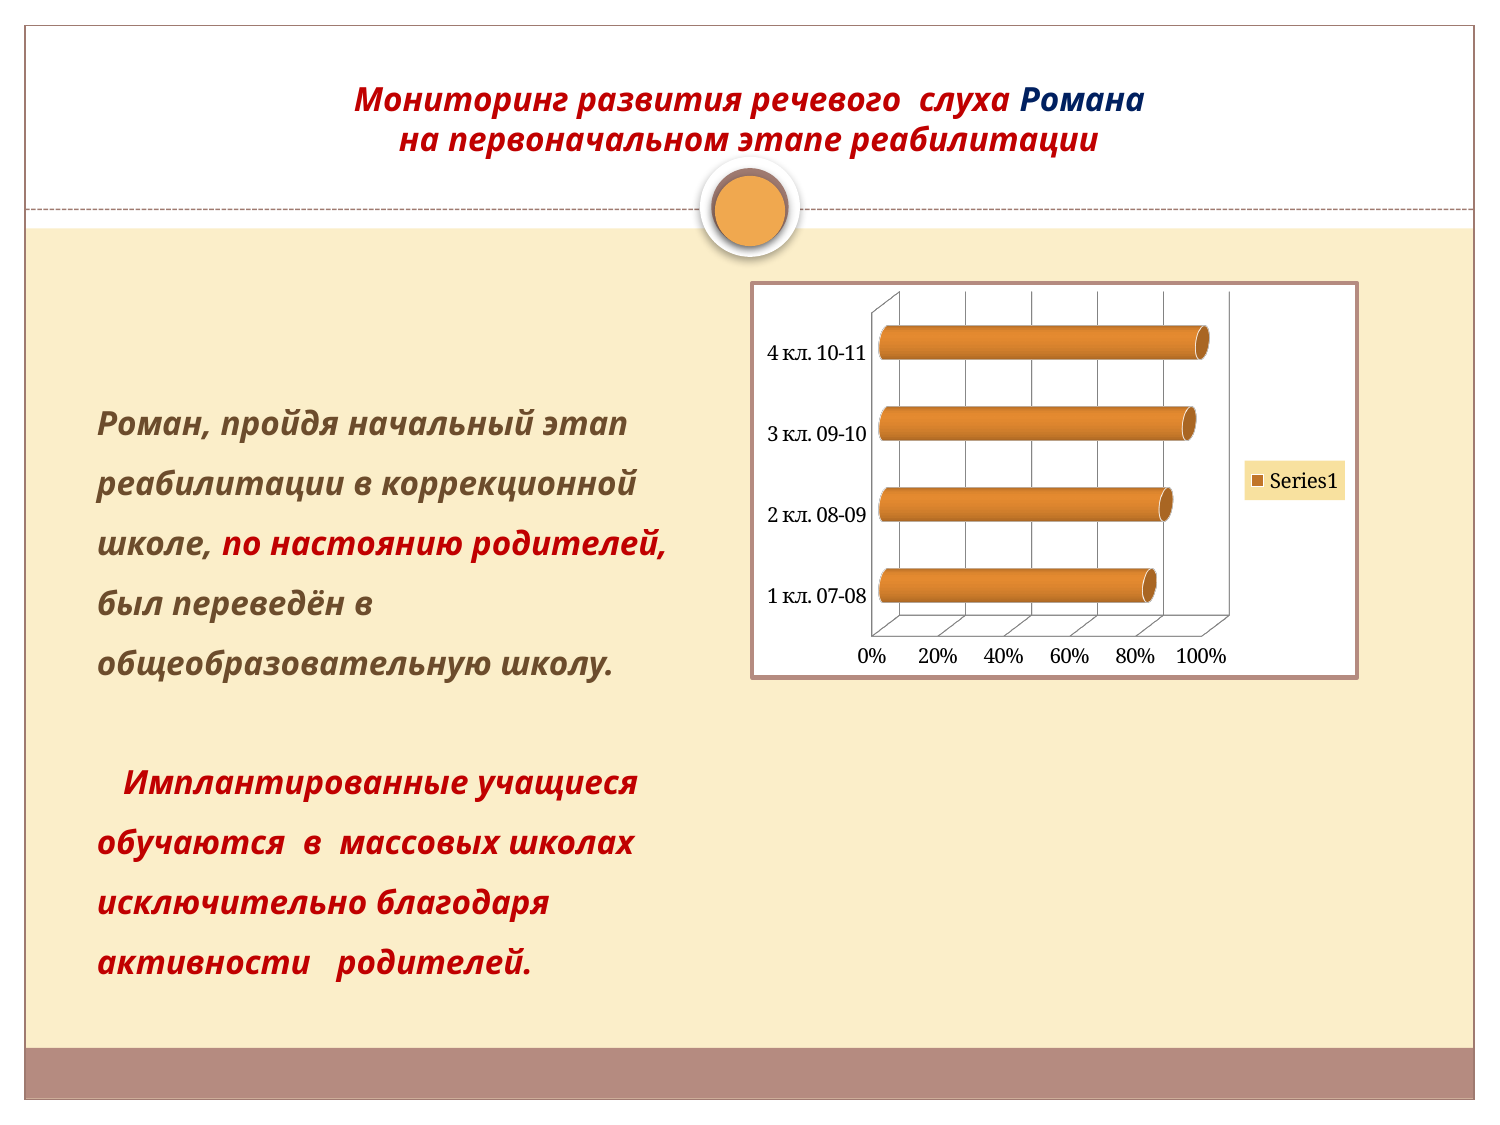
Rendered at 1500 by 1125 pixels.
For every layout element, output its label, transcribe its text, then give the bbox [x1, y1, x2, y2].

text_box [714, 175, 786, 247]
chart [749, 280, 1360, 680]
text_box Роман, пройдя начальный этап реабилитации в коррекционной школе, по настоянию родителей, был переведён в общеобразовательную школу. Имплантированные учащиеся обучаются в массовых школах исключительно благодаря активности родителей. [82, 374, 704, 1029]
title Мониторинг развития речевого слуха Романа на первоначальном этапе реабилитации [49, 0, 1450, 211]
